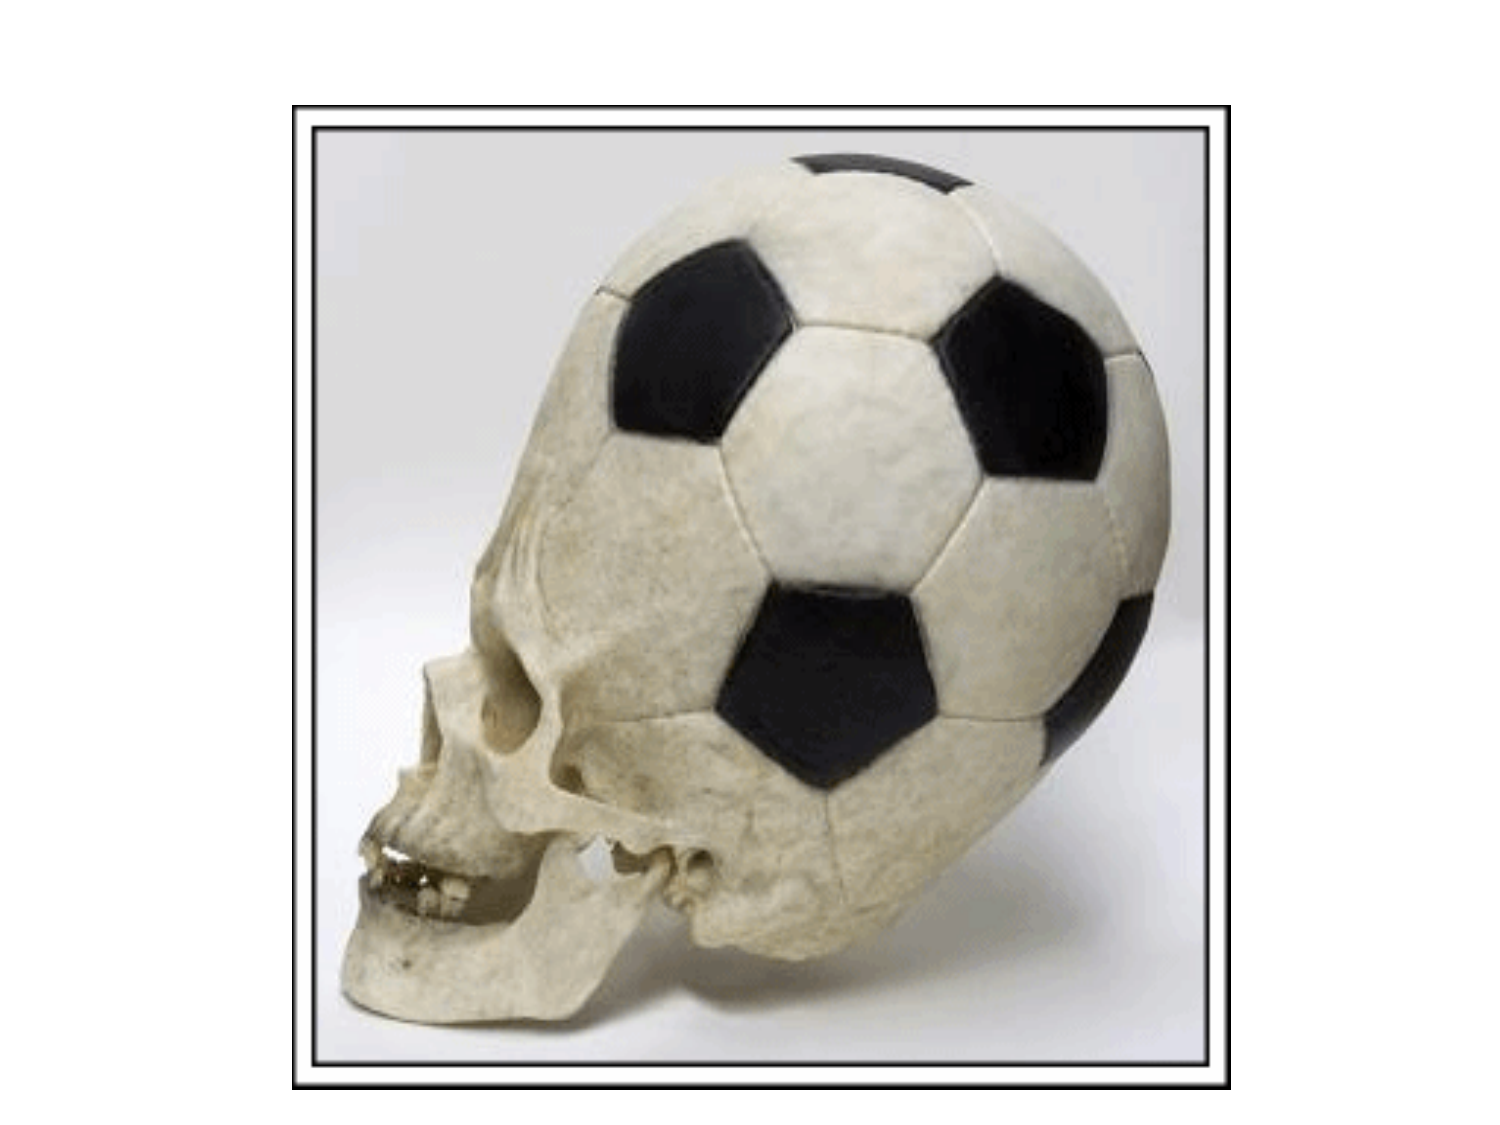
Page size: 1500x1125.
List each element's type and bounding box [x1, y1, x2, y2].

list [292, 105, 1231, 1091]
